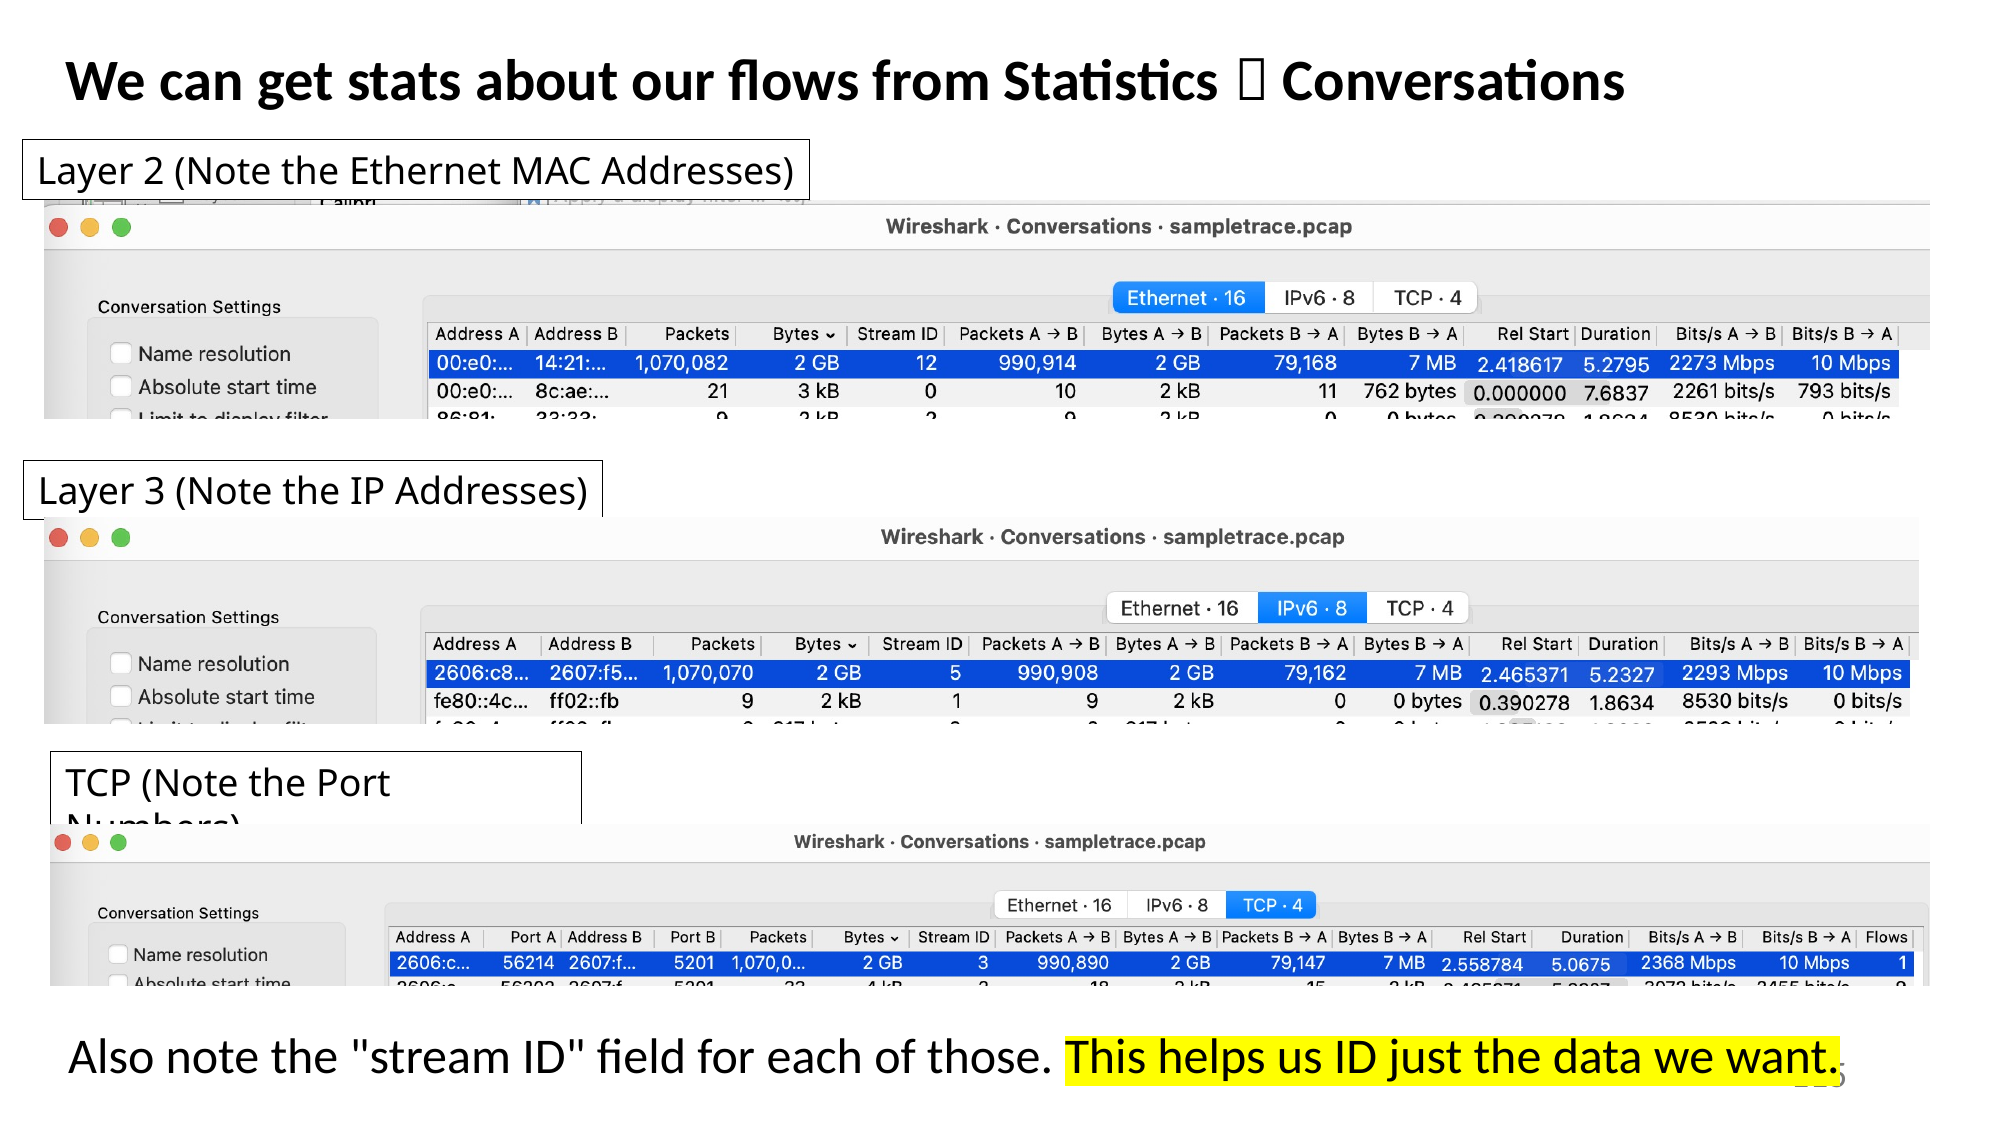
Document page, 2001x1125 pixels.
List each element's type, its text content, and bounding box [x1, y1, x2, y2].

slide_number 115 [1412, 1042, 1863, 1103]
text_box Also note the "stream ID" field for each of those. This helps us ID just the data we want. [53, 1015, 1856, 1091]
picture [50, 823, 1931, 986]
title We can get stats about our flows from Statistics  Conversations [50, 42, 1950, 121]
text_box Layer 2 (Note the Ethernet MAC Addresses) [22, 139, 810, 200]
text_box TCP (Note the Port Numbers) [50, 751, 582, 823]
text_box Layer 3 (Note the IP Addresses) [23, 460, 603, 520]
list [44, 199, 1931, 419]
picture [44, 517, 1919, 725]
